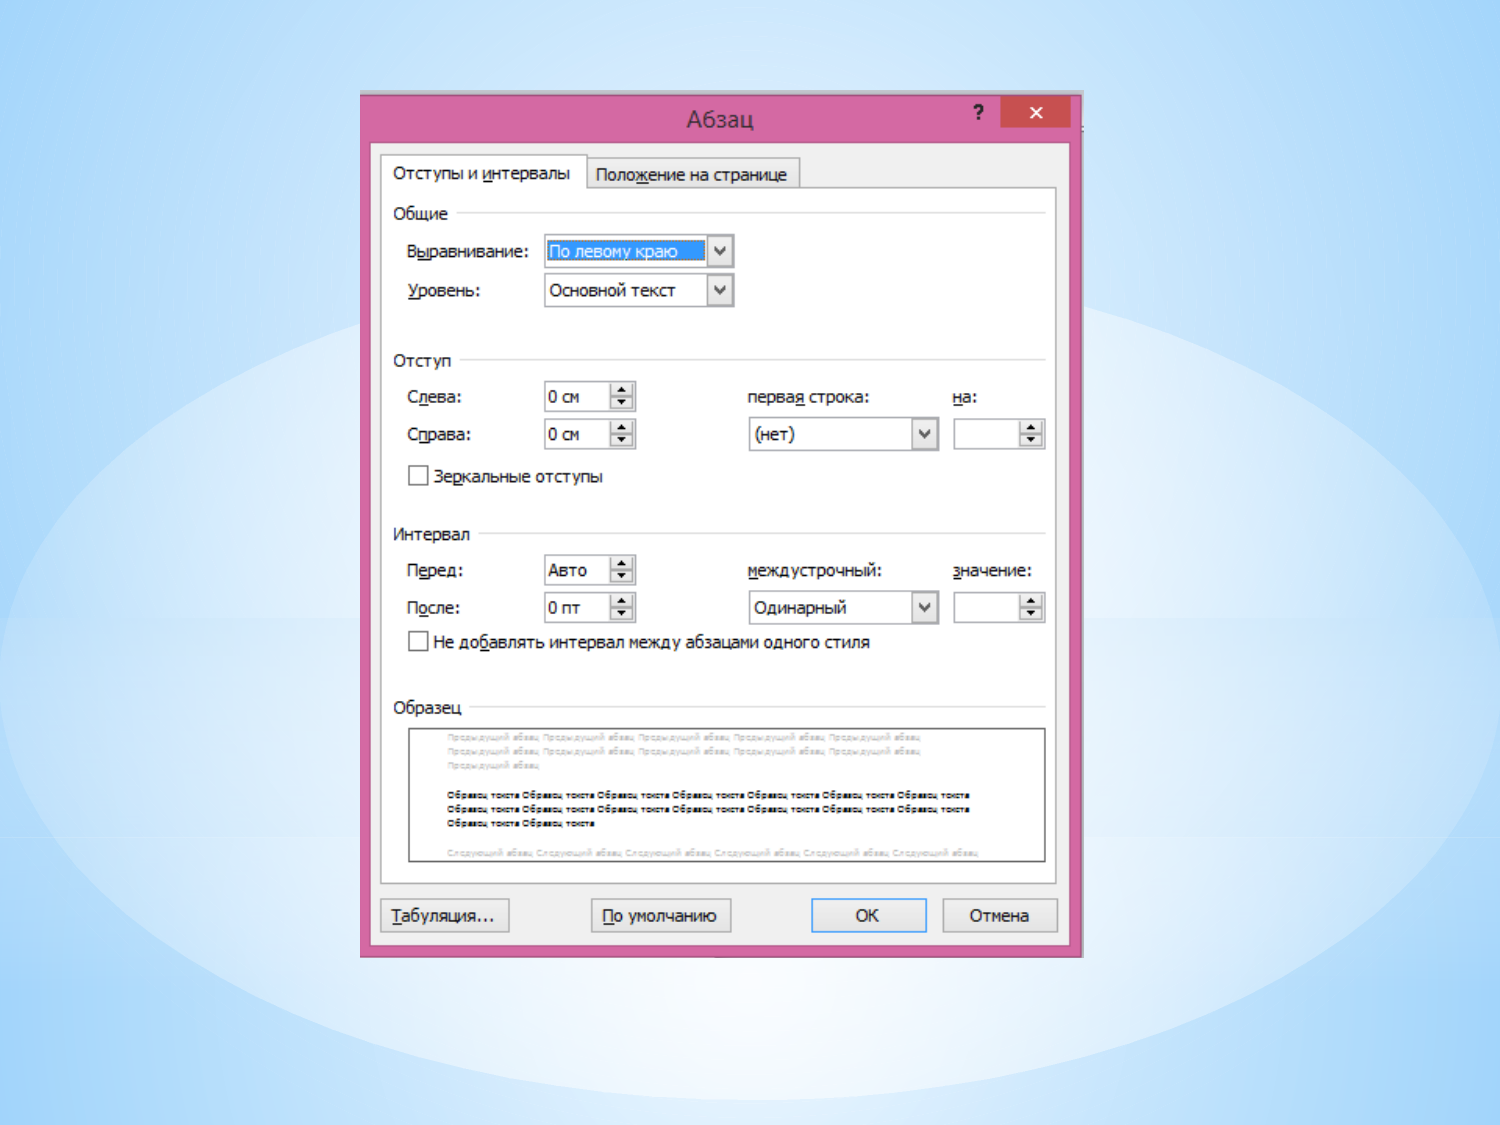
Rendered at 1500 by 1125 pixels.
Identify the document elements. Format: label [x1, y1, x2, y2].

picture [359, 89, 1084, 958]
